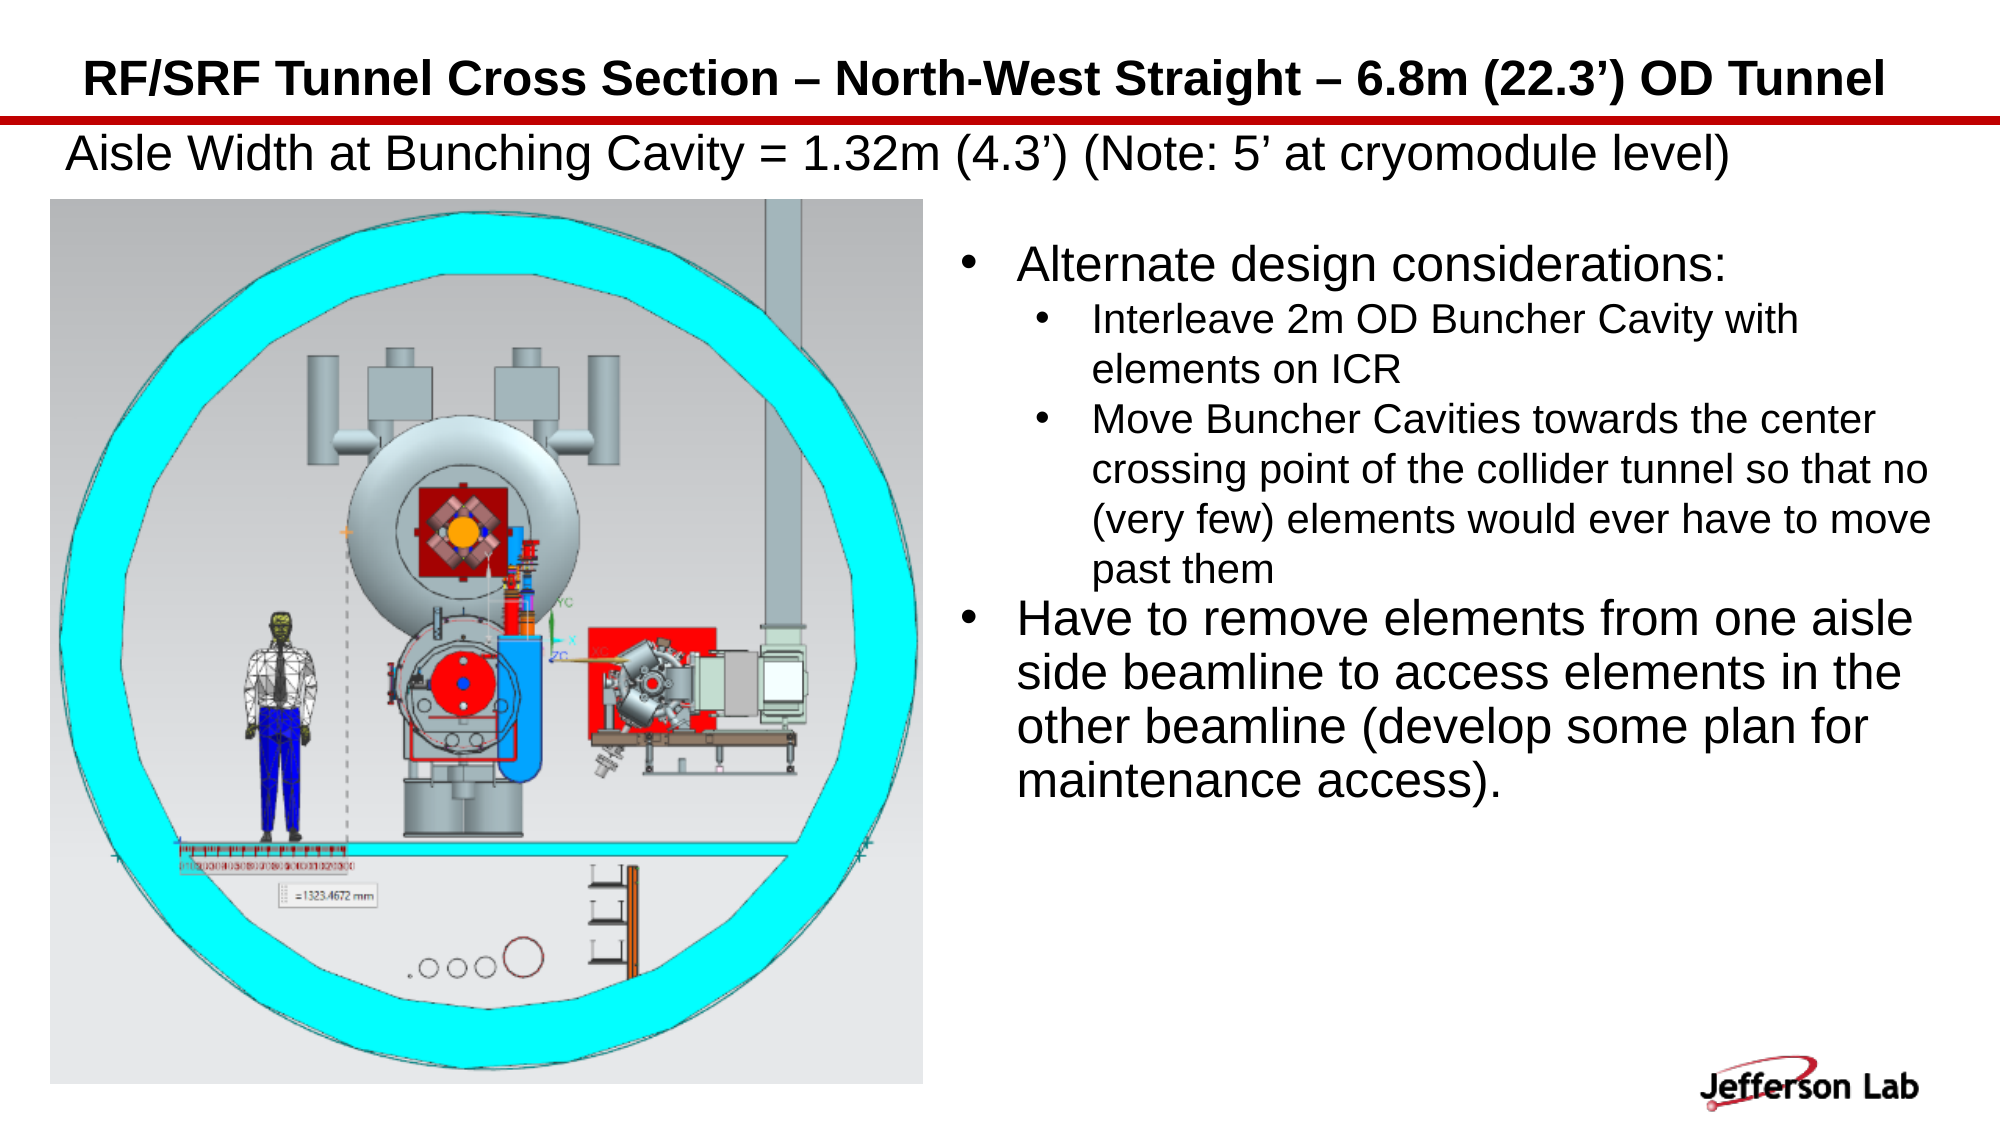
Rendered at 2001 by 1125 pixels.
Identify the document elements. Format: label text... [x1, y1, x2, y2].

title RF/SRF Tunnel Cross Section – North-West Straight – 6.8m (22.3’) OD Tunnel [67, 39, 1984, 120]
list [50, 199, 923, 1084]
text_box Aisle Width at Bunching Cavity = 1.32m (4.3’) (Note: 5’ at cryomodule level) [50, 119, 1902, 200]
picture [1698, 1047, 1933, 1124]
text_box Alternate design considerations: Interleave 2m OD Buncher Cavity with elements on ICR Move Buncher Cavities towards the center crossing point of the collider tunnel so that no (very few) elements would ever have to move past them Have to remove elements from one aisle side beamline to access elements in the other beamline (develop some plan for maintenance access). [945, 230, 1959, 1019]
